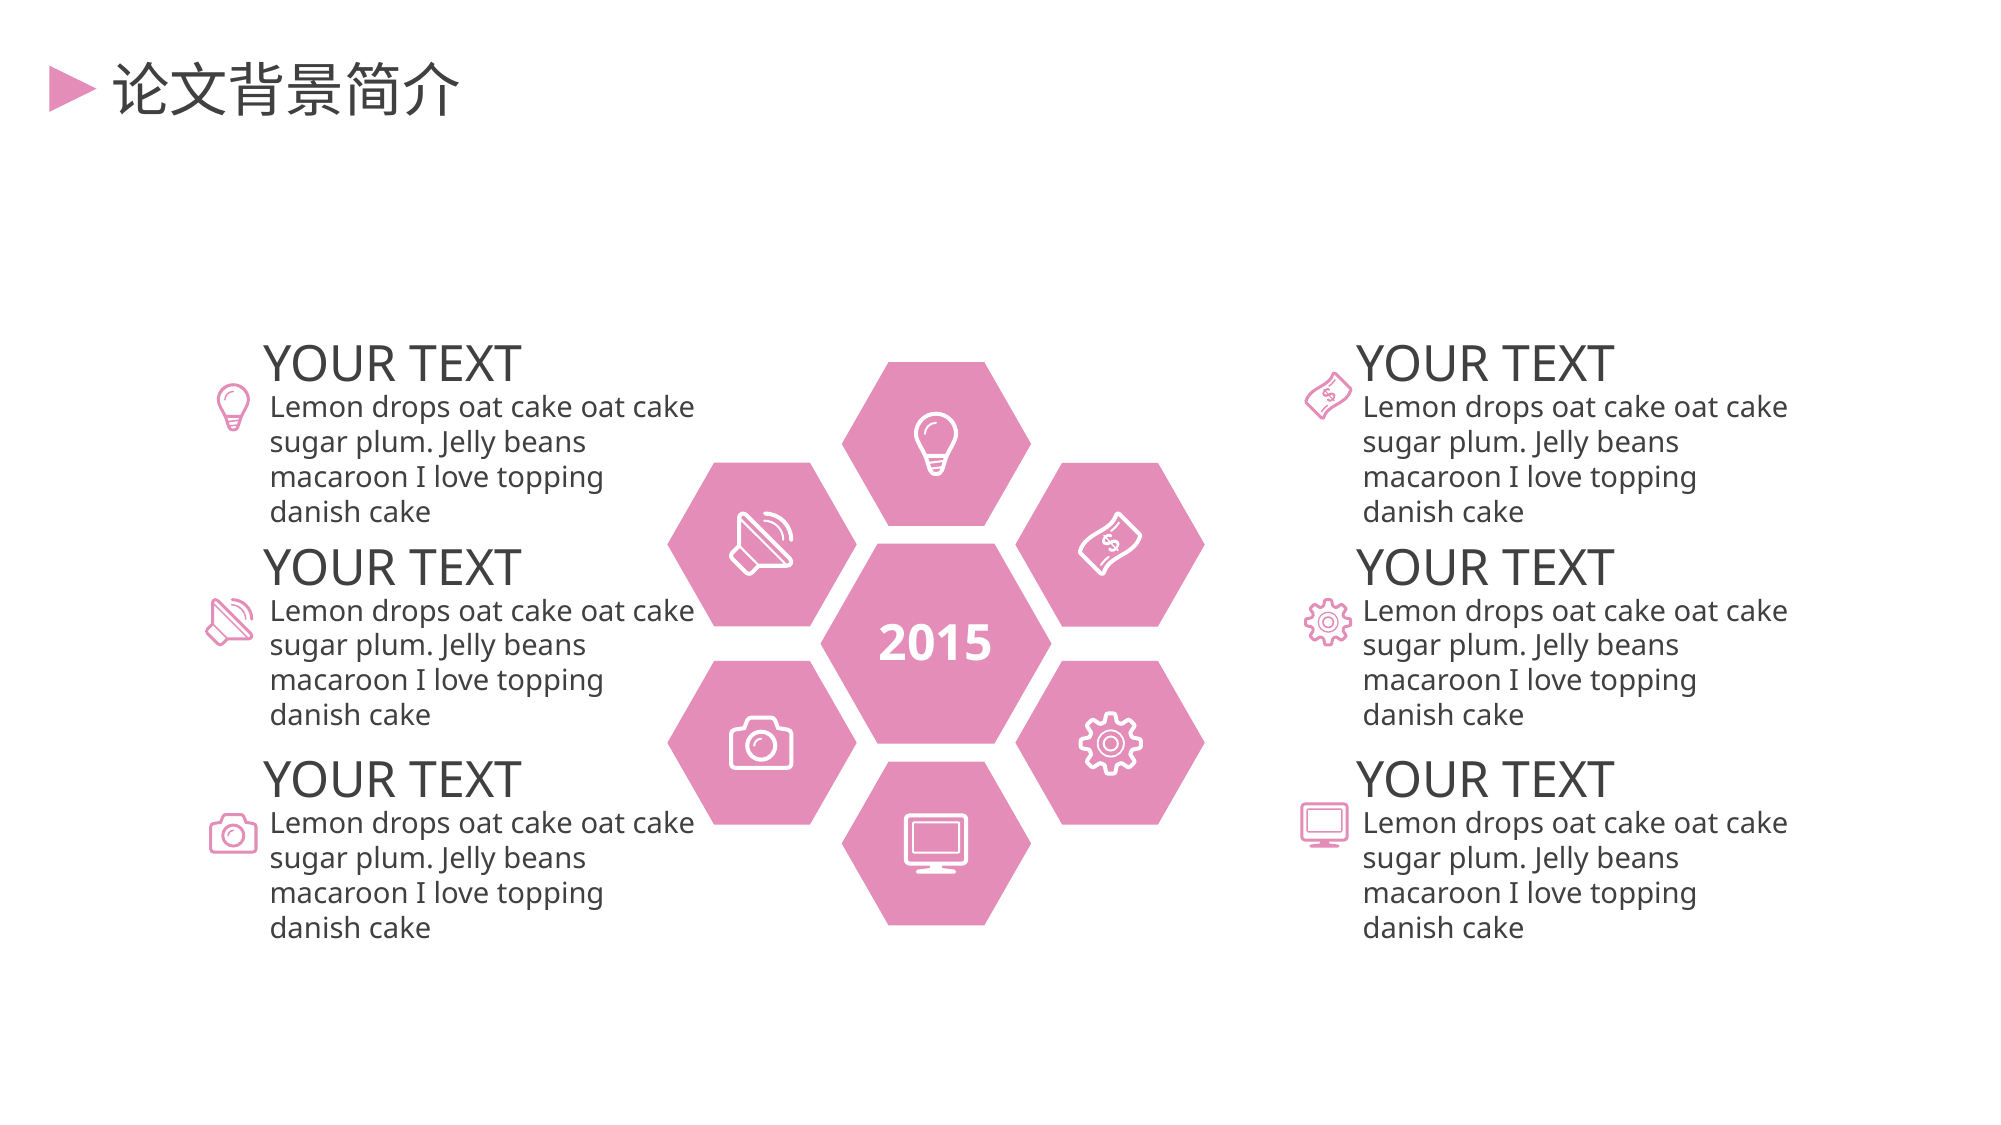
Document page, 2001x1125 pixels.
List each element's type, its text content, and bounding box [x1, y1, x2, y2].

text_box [204, 324, 1795, 966]
text_box 论文背景简介 [96, 45, 669, 131]
text_box [48, 64, 96, 114]
